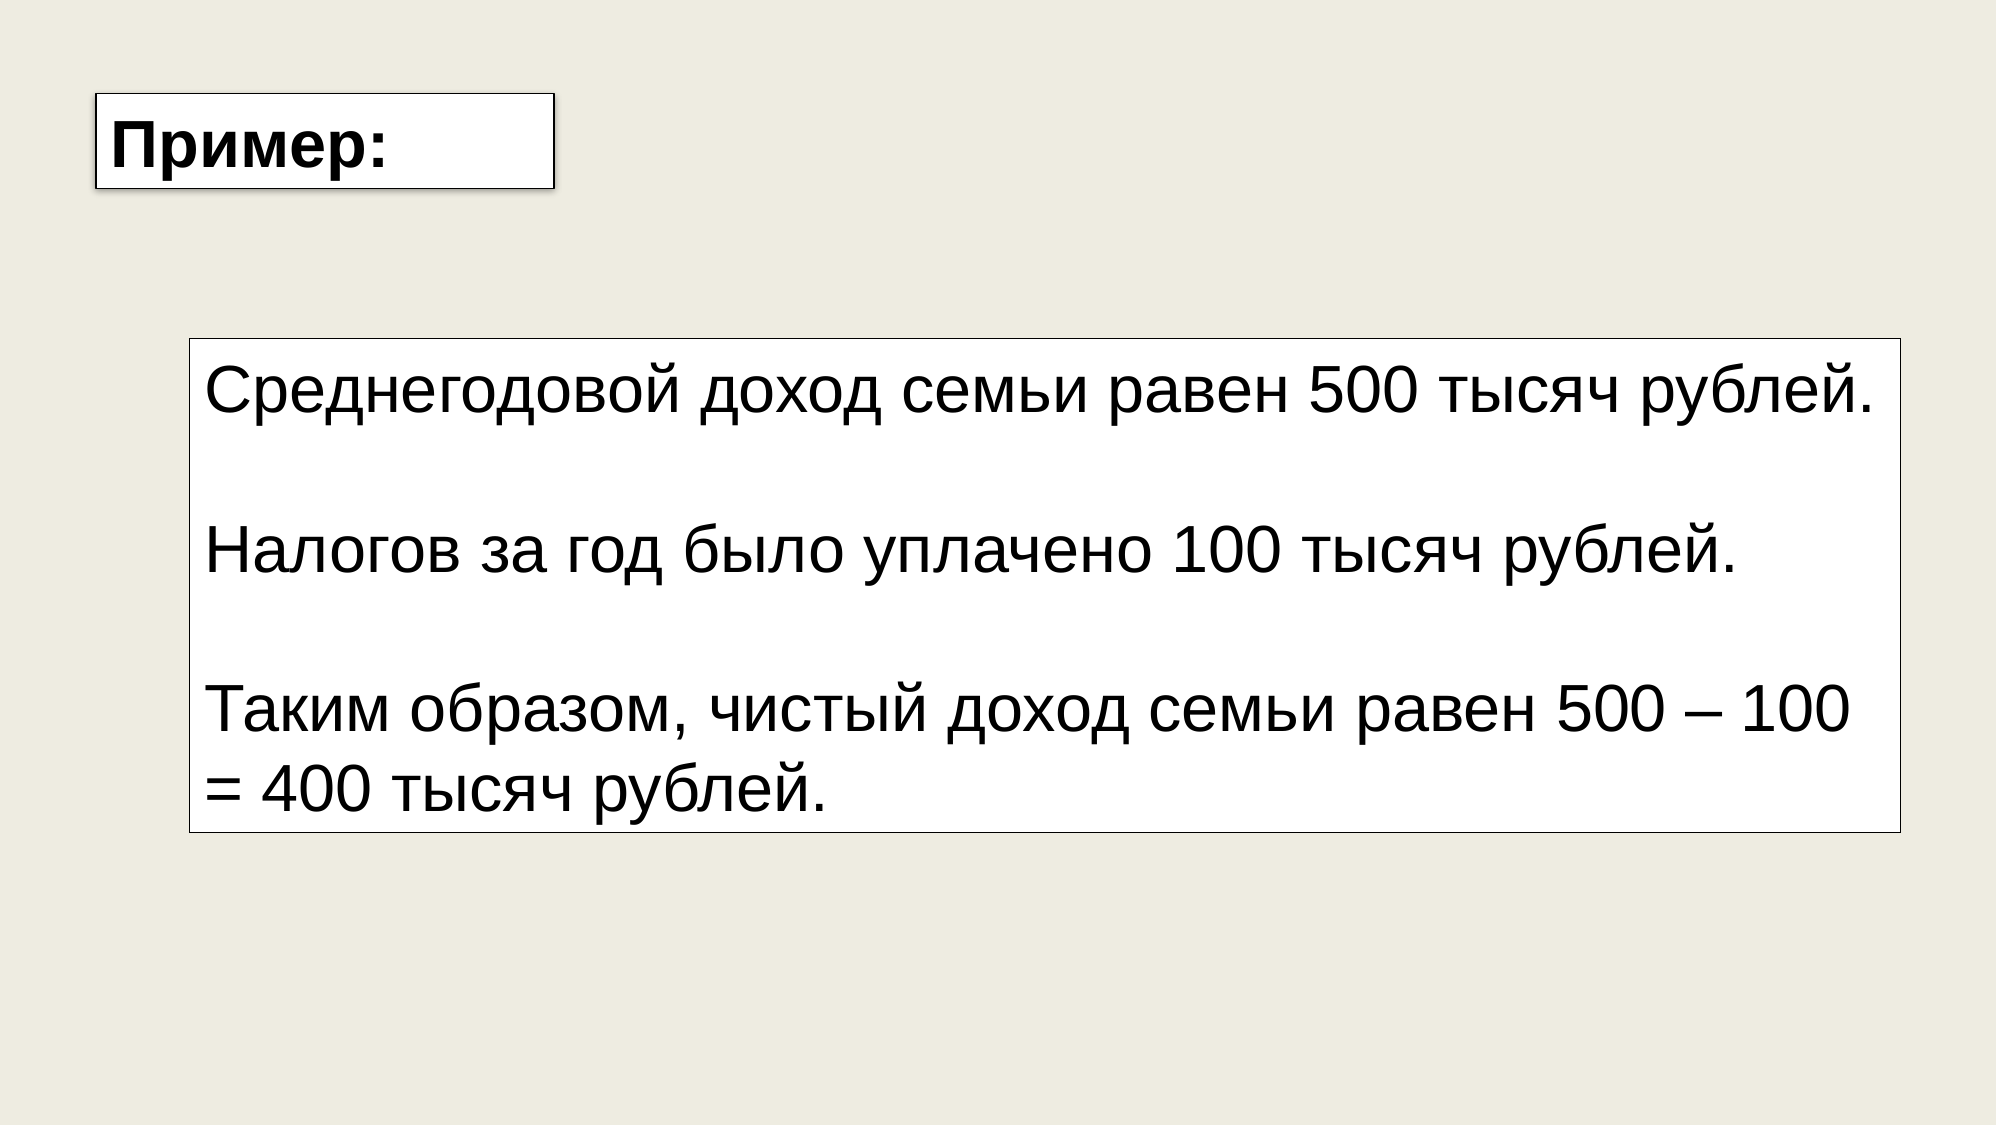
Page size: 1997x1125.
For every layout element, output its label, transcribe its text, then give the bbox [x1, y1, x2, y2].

text_box Среднегодовой доход семьи равен 500 тысяч рублей. Налогов за год было уплачено 100 тысяч рублей. Таким образом, чистый доход семьи равен 500 – 100 = 400 тысяч рублей. [189, 338, 1901, 833]
text_box Пример: [95, 93, 555, 189]
